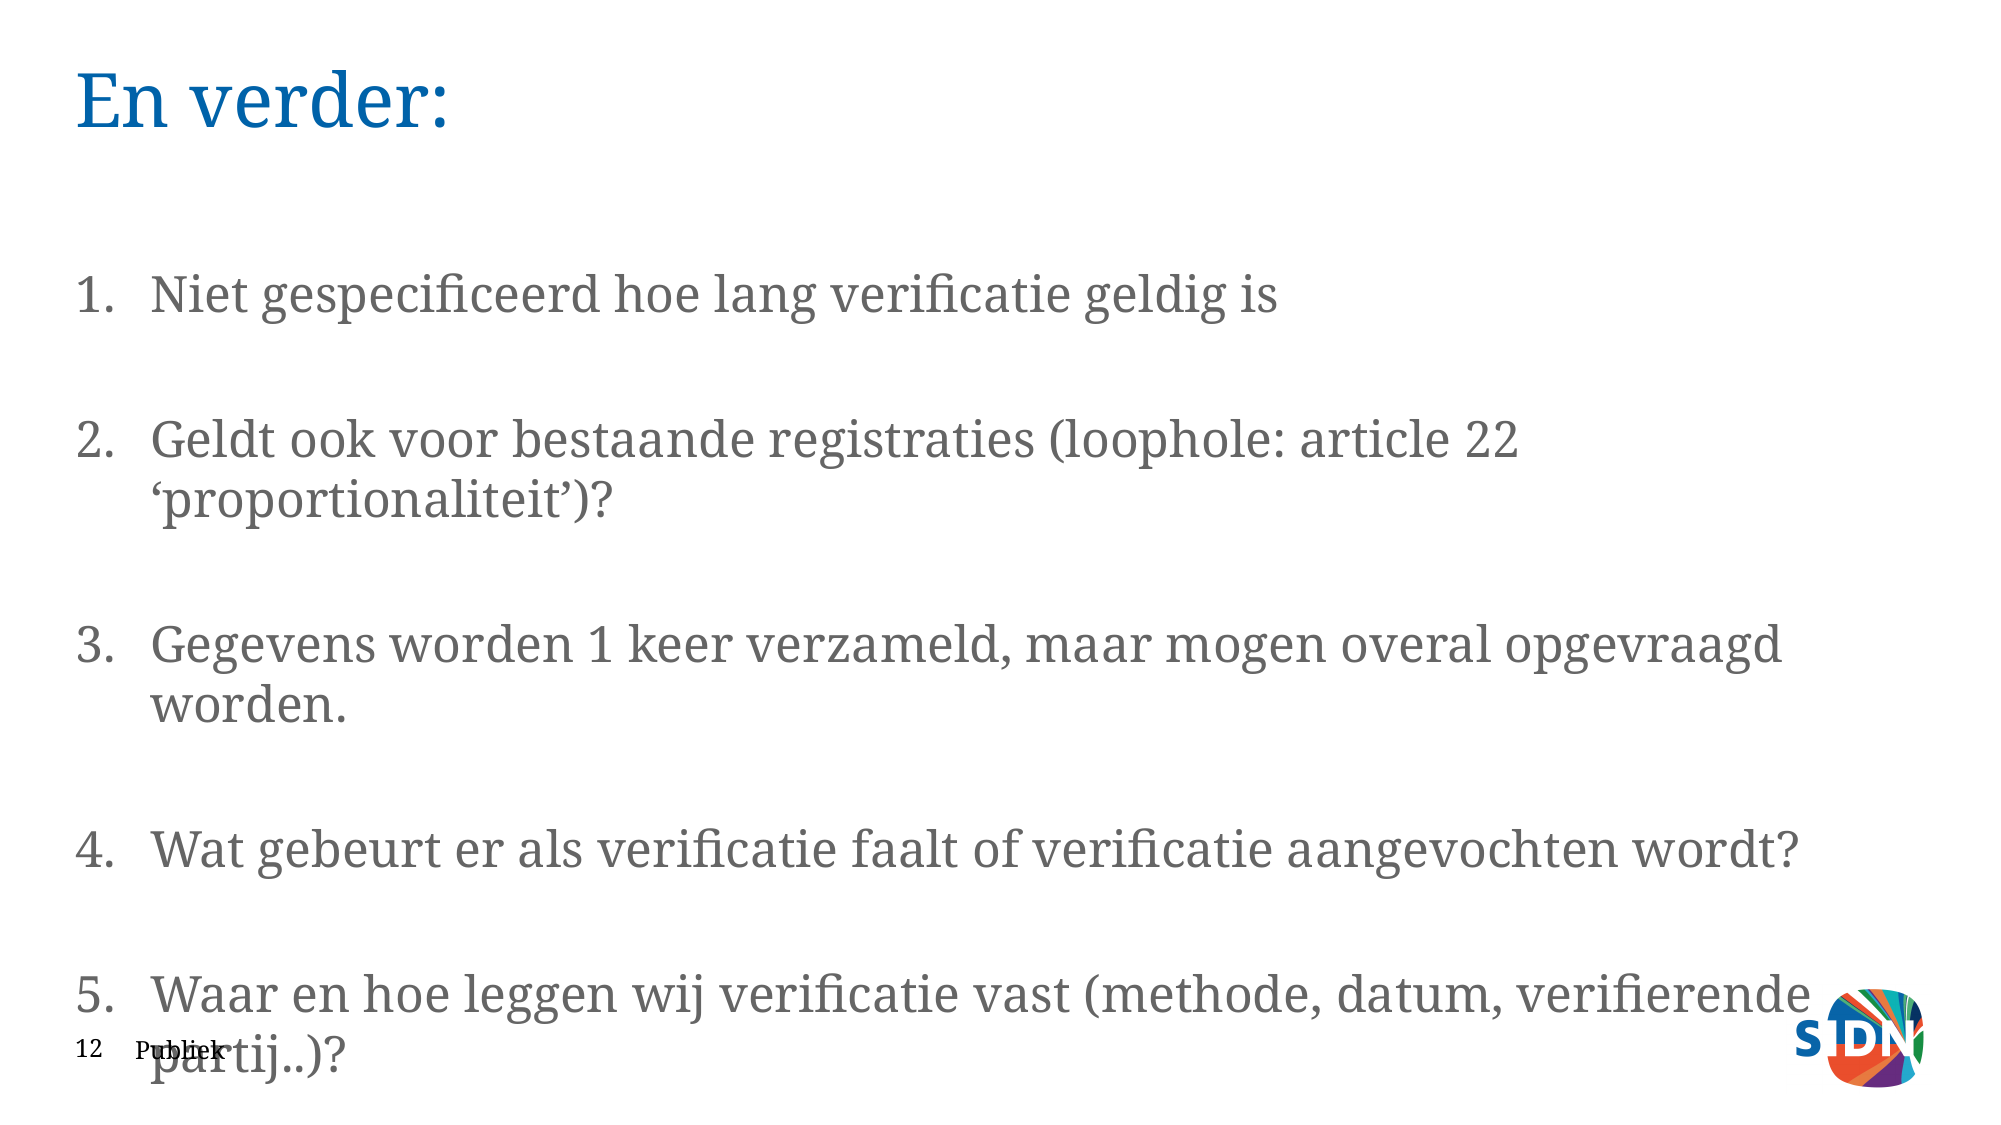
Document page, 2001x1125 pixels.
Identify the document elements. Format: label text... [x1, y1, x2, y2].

slide_number 12 [75, 1019, 132, 1080]
footer Publiek [134, 1019, 1000, 1080]
title En verder: [75, 62, 1925, 144]
picture [1786, 984, 1932, 1094]
list Niet gespecificeerd hoe lang verificatie geldig is Geldt ook voor bestaande registraties (loophole: article 22 ‘proportionaliteit’)? Gegevens worden 1 keer verzameld, maar mogen overal opgevraagd worden. Wat gebeurt er als verificatie faalt of verificatie aangevochten wordt? Waar en hoe leggen wij verificatie vast (methode, datum, verifierende partij..)? [75, 244, 1925, 947]
